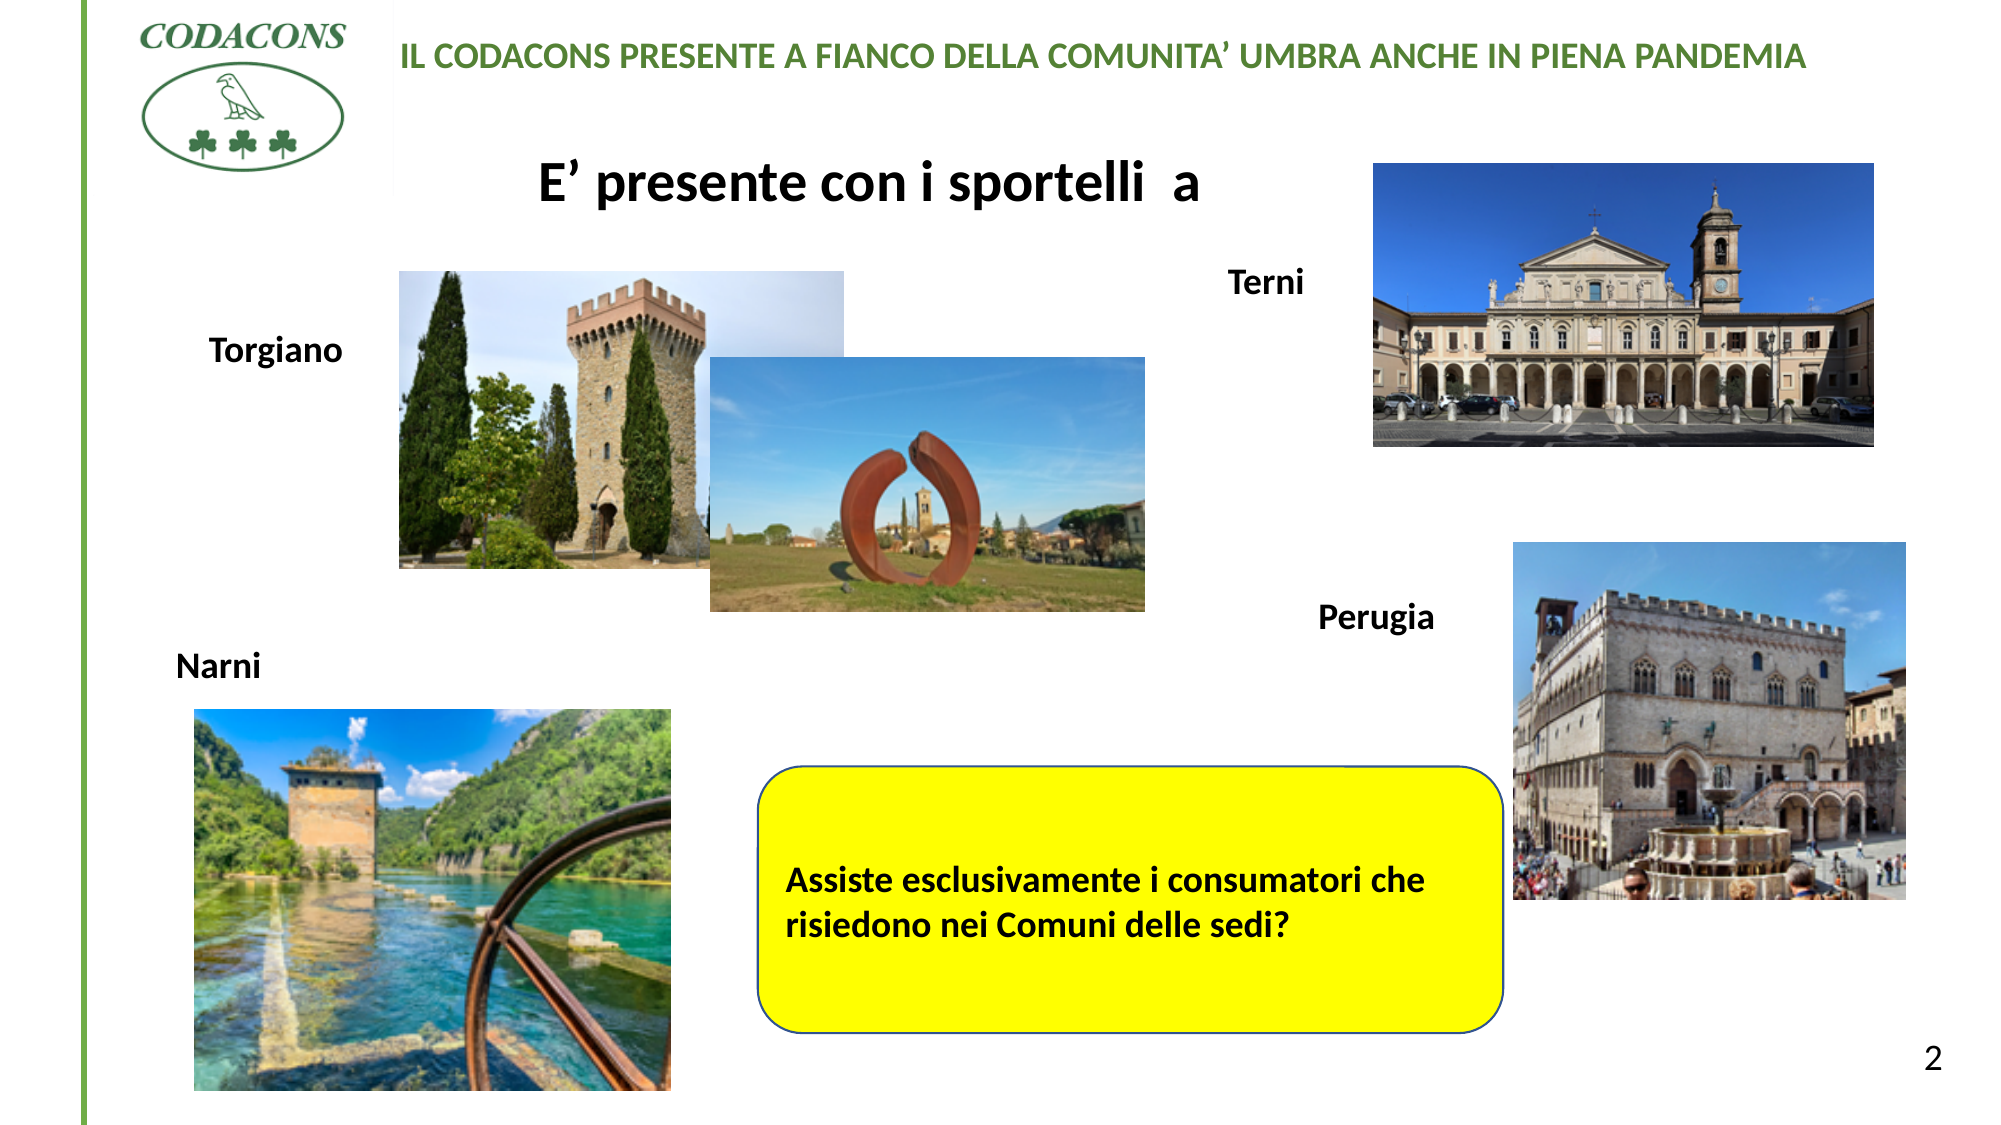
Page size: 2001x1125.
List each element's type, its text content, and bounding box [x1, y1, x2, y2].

text_box Terni [1213, 249, 1357, 309]
text_box IL CODACONS PRESENTE A FIANCO DELLA COMUNITA’ UMBRA ANCHE IN PIENA PANDEMIA [394, 23, 1953, 84]
text_box Torgiano [194, 317, 386, 378]
picture [1513, 542, 1906, 900]
text_box E’ presente con i sportelli a [523, 135, 1286, 220]
text_box 2 [1909, 1025, 1958, 1086]
picture [1373, 163, 1874, 447]
picture [194, 709, 671, 1091]
text_box Perugia [1303, 584, 1494, 645]
text_box Narni [161, 633, 300, 693]
text_box Assiste esclusivamente i consumatori che risiedono nei Comuni delle sedi? [756, 765, 1505, 1035]
picture [399, 271, 1145, 612]
picture [93, 0, 394, 196]
